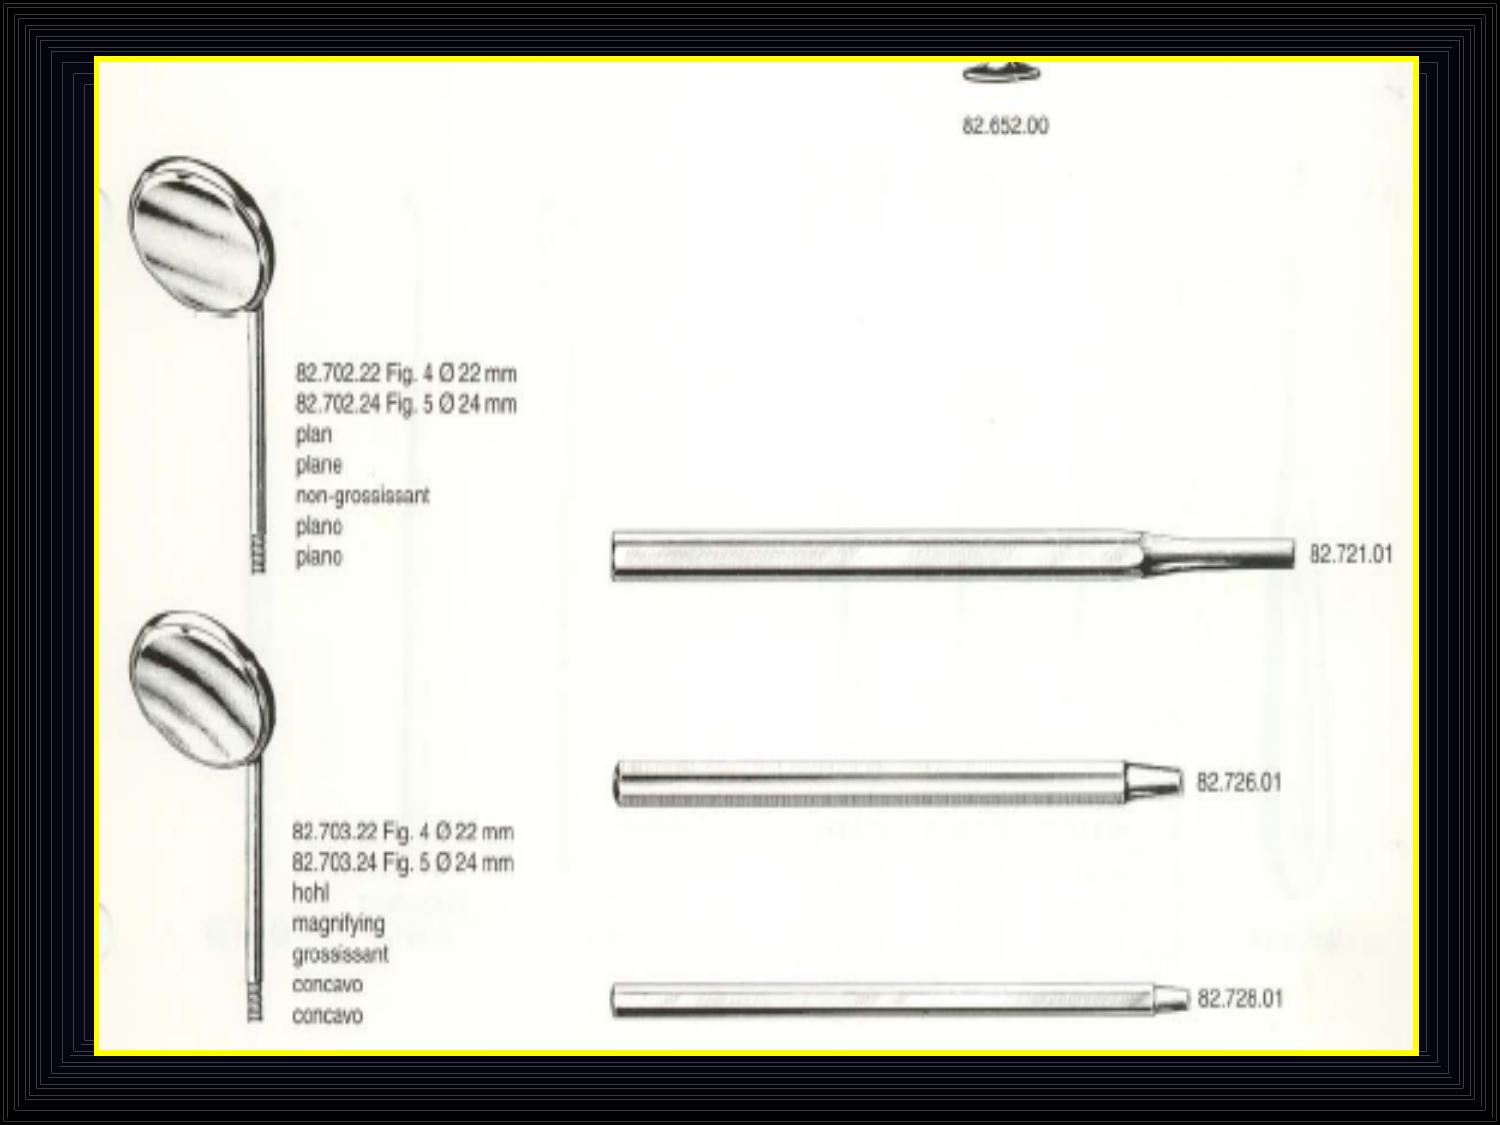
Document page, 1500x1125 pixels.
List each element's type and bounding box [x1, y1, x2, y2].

text_box [99, 62, 1413, 1051]
